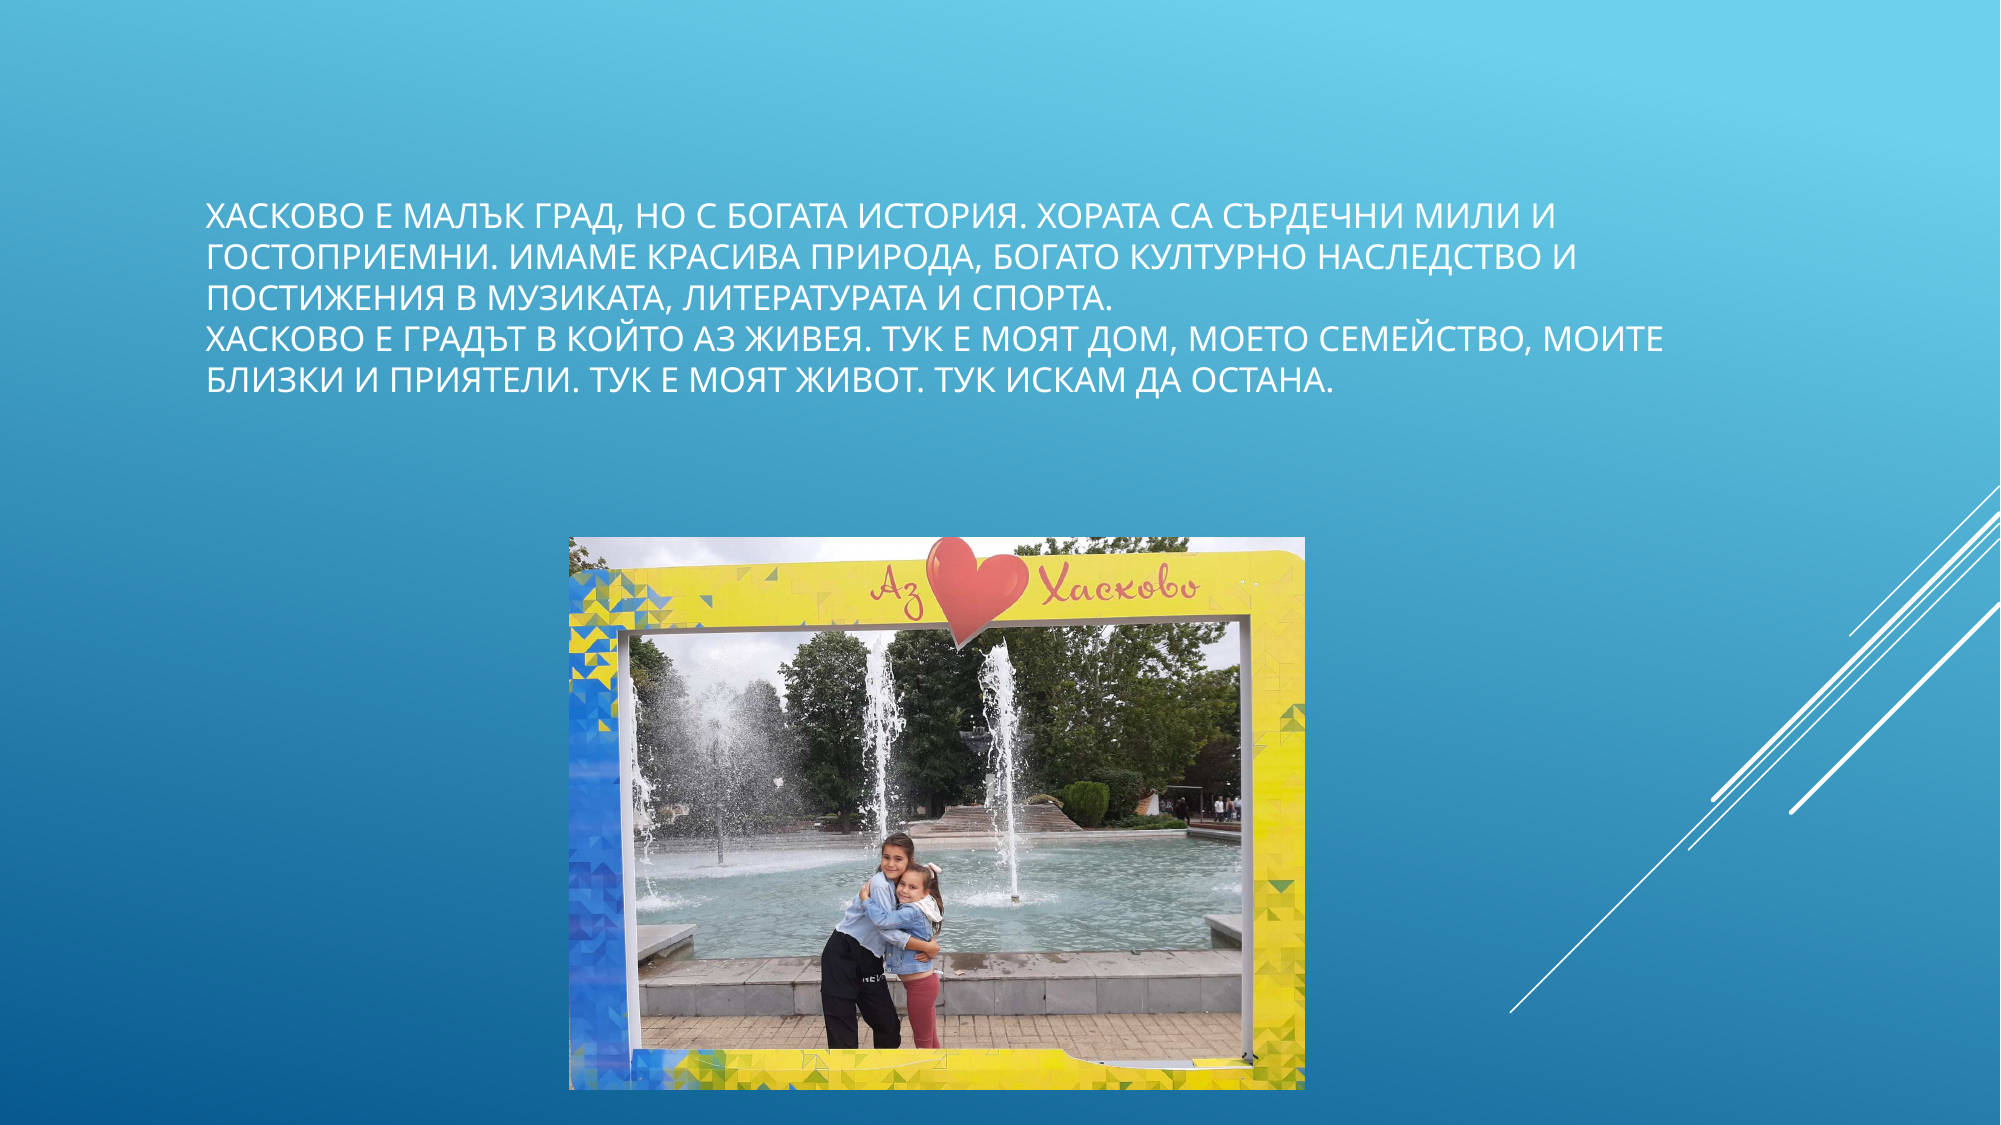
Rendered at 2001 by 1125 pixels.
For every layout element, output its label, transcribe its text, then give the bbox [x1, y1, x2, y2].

picture [568, 537, 1306, 1090]
title Хасково е малък град, но с богата история. Хората са сърдечни мили и гостоприемни. Имаме красива природа, богато културно наследство и постижения в музиката, литературата и спорта. Хасково е градът в който аз живея. Тук е моят дом, моето семейство, моите близки и приятели. Тук е моят живот. Тук искам да остана. [190, 184, 1813, 410]
